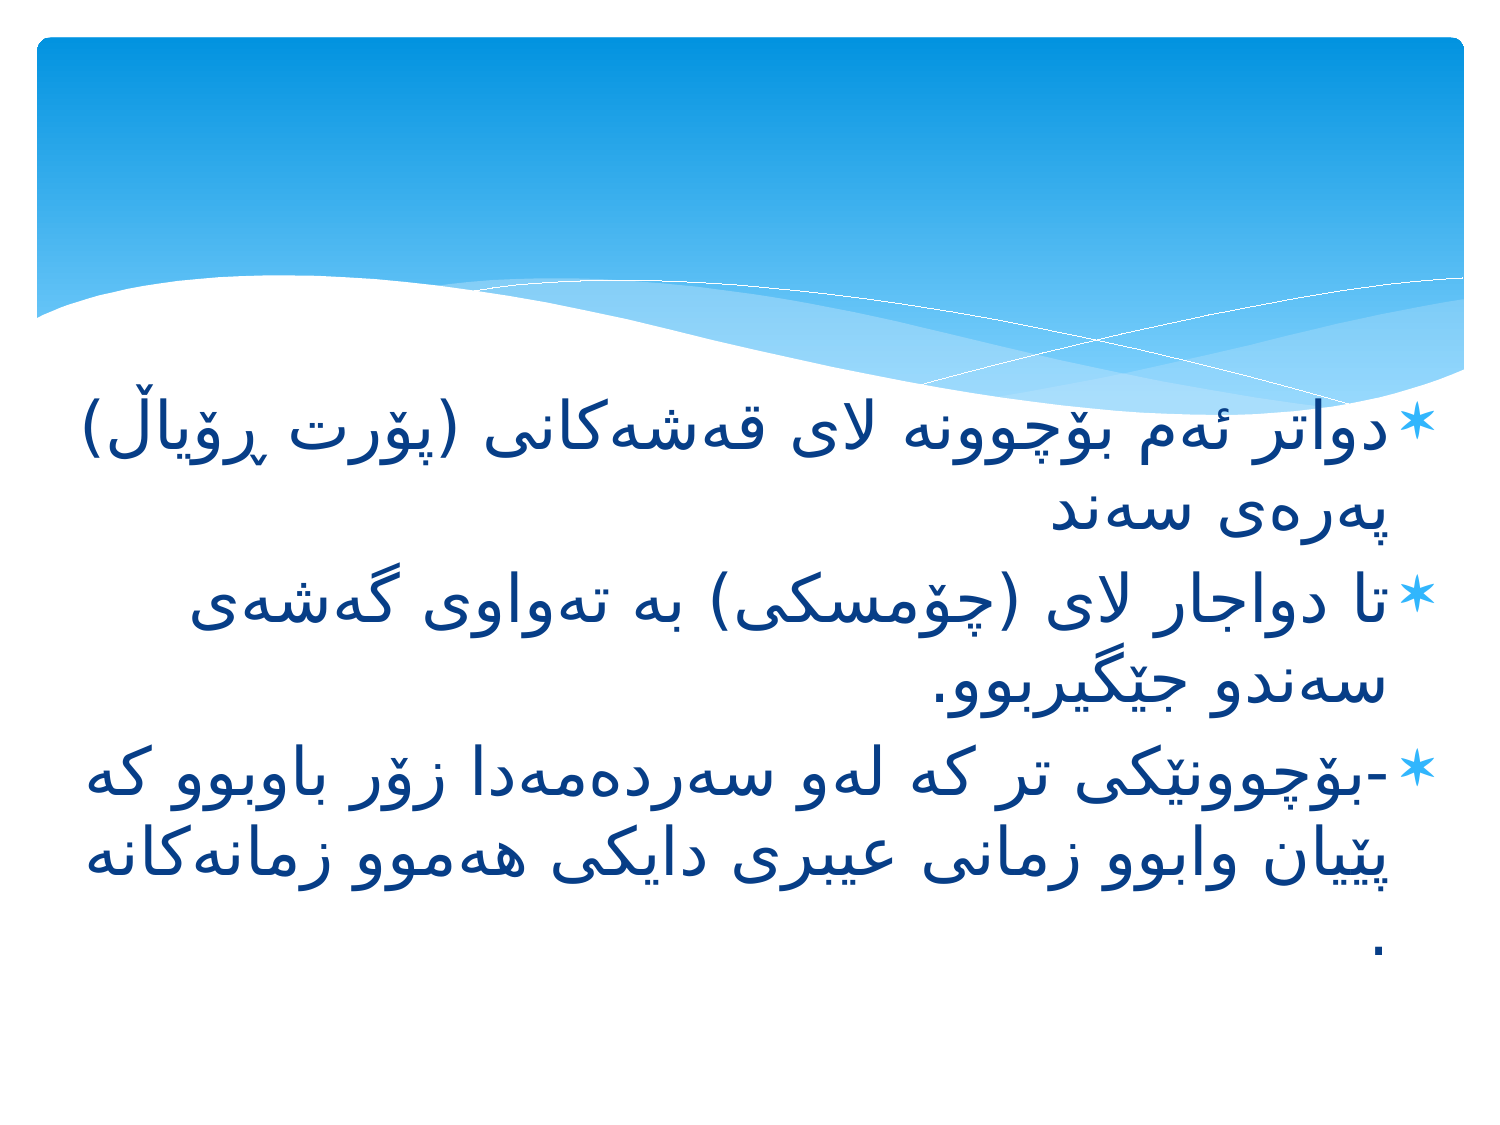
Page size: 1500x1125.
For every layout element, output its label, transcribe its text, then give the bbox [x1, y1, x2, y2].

list دواتر ئەم بۆچوونە لای قەشەكانی (پۆرت ڕۆیاڵ) پەرەی سەند تا دواجار لای (چۆمسكی) بە تەواوی گەشەی سەندو جێگیربوو. -بۆچوونێكی تر كە لەو سەردەمەدا زۆر باوبوو كە پێیان وابوو زمانی عیبری دایكی هەموو زمانەكانە . [50, 375, 1450, 1005]
